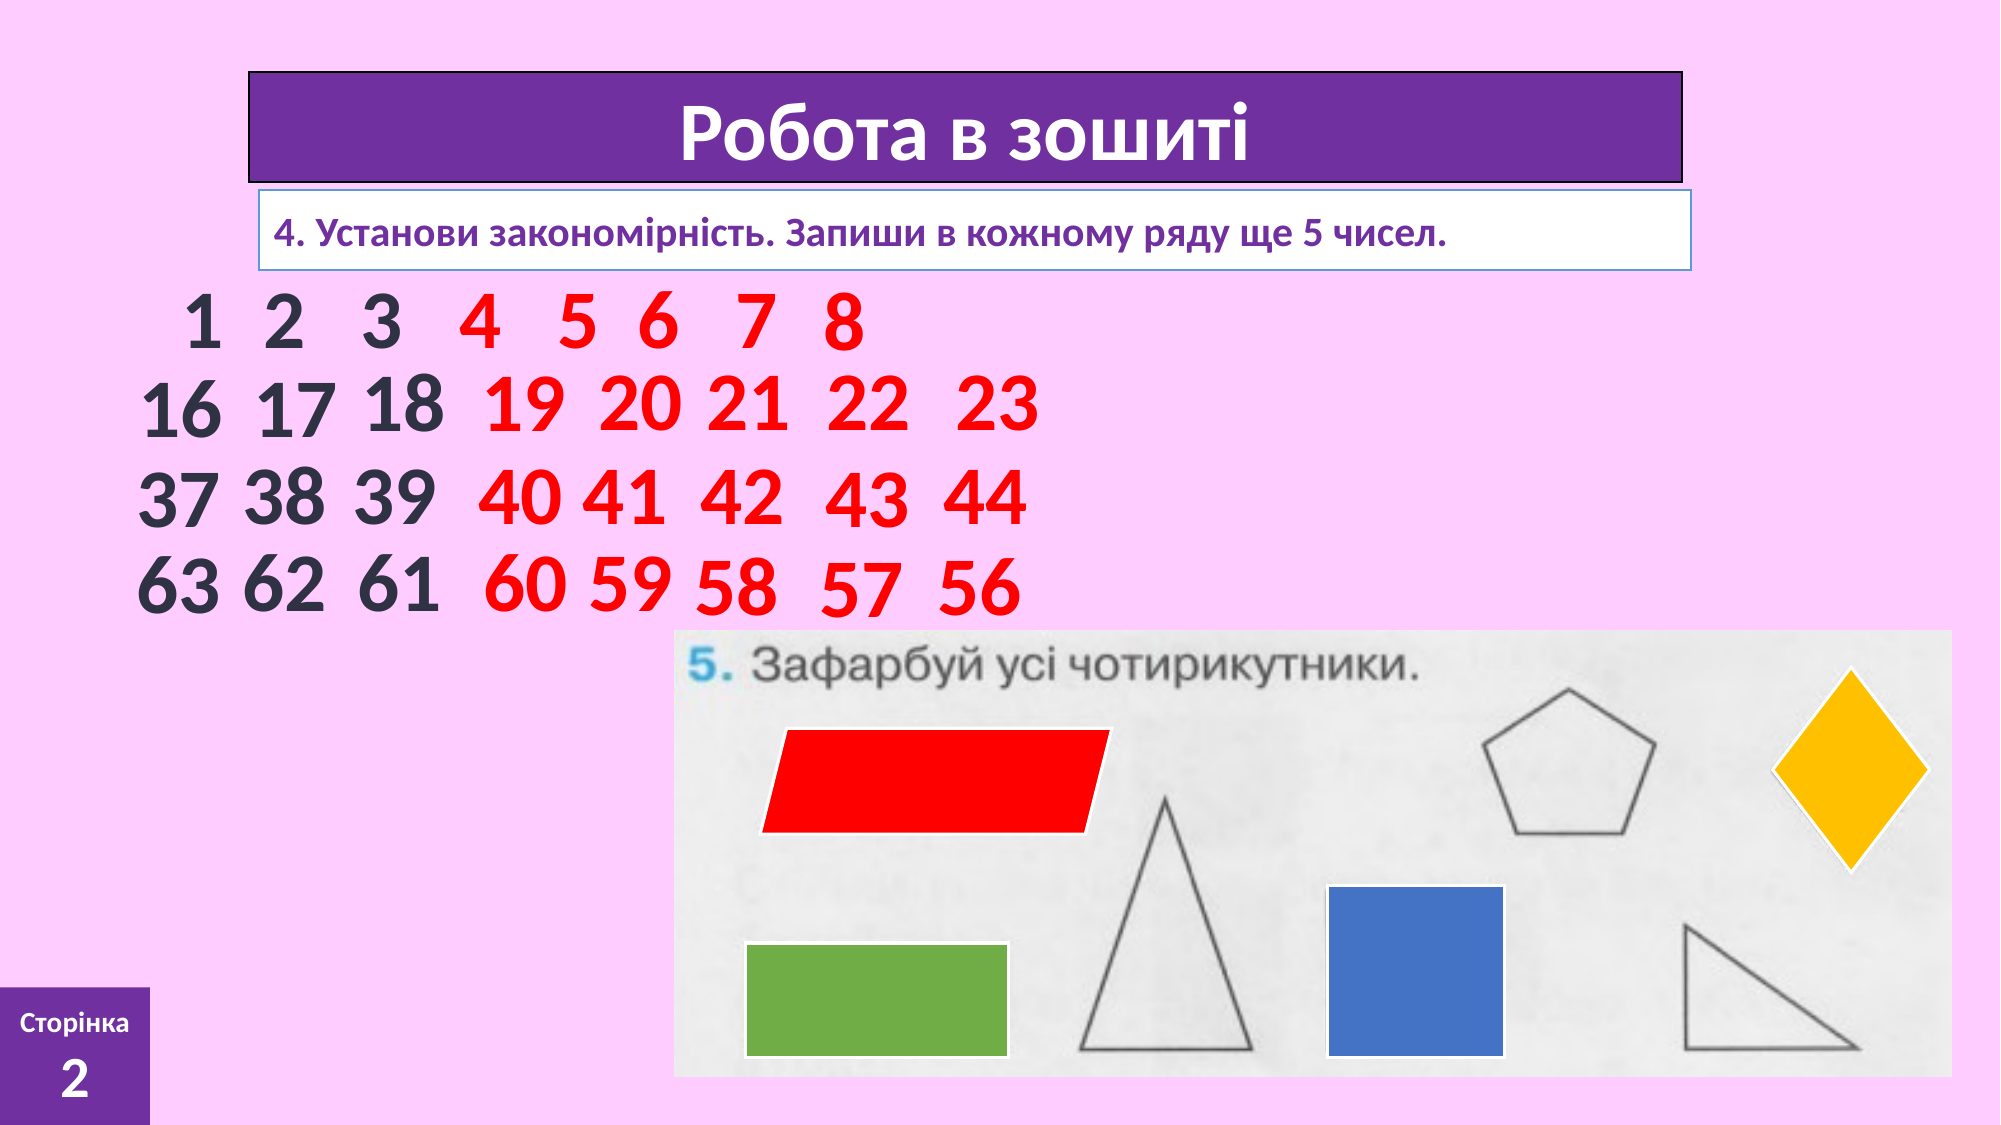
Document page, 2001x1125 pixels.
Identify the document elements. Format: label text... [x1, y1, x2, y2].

text_box 3 [345, 257, 417, 341]
text_box 6 [609, 257, 707, 339]
text_box 60 [463, 520, 568, 636]
text_box 1 [152, 257, 237, 346]
text_box 23 [933, 339, 1062, 455]
text_box 21 [684, 339, 804, 433]
text_box 19 [458, 341, 576, 433]
picture [674, 629, 1952, 1077]
text_box 61 [337, 520, 462, 636]
text_box 16 [116, 346, 230, 436]
text_box 18 [339, 341, 458, 456]
text_box 40 [458, 433, 563, 549]
text_box 62 [222, 520, 337, 636]
text_box 63 [116, 523, 240, 639]
text_box 39 [332, 433, 456, 520]
text_box 20 [576, 339, 684, 433]
text_box 41 [563, 433, 680, 520]
text_box 44 [924, 433, 1048, 549]
text_box 17 [230, 346, 339, 433]
text_box Робота в зошиті [248, 71, 1683, 183]
text_box 4 [432, 257, 529, 341]
text_box 2 [237, 257, 331, 346]
text_box 7 [707, 257, 806, 339]
text_box 37 [116, 436, 222, 523]
text_box Сторінка 2 [0, 986, 151, 1125]
text_box 56 [918, 524, 1042, 629]
text_box 43 [805, 436, 924, 527]
text_box 58 [674, 524, 798, 629]
text_box 4. Установи закономірність. Запиши в кожному ряду ще 5 чисел. [258, 189, 1692, 271]
text_box 38 [222, 433, 332, 520]
text_box 57 [799, 527, 918, 629]
text_box 8 [795, 259, 894, 339]
text_box 22 [804, 339, 933, 436]
text_box 59 [568, 520, 692, 636]
text_box 5 [529, 257, 609, 341]
text_box 42 [680, 433, 805, 549]
